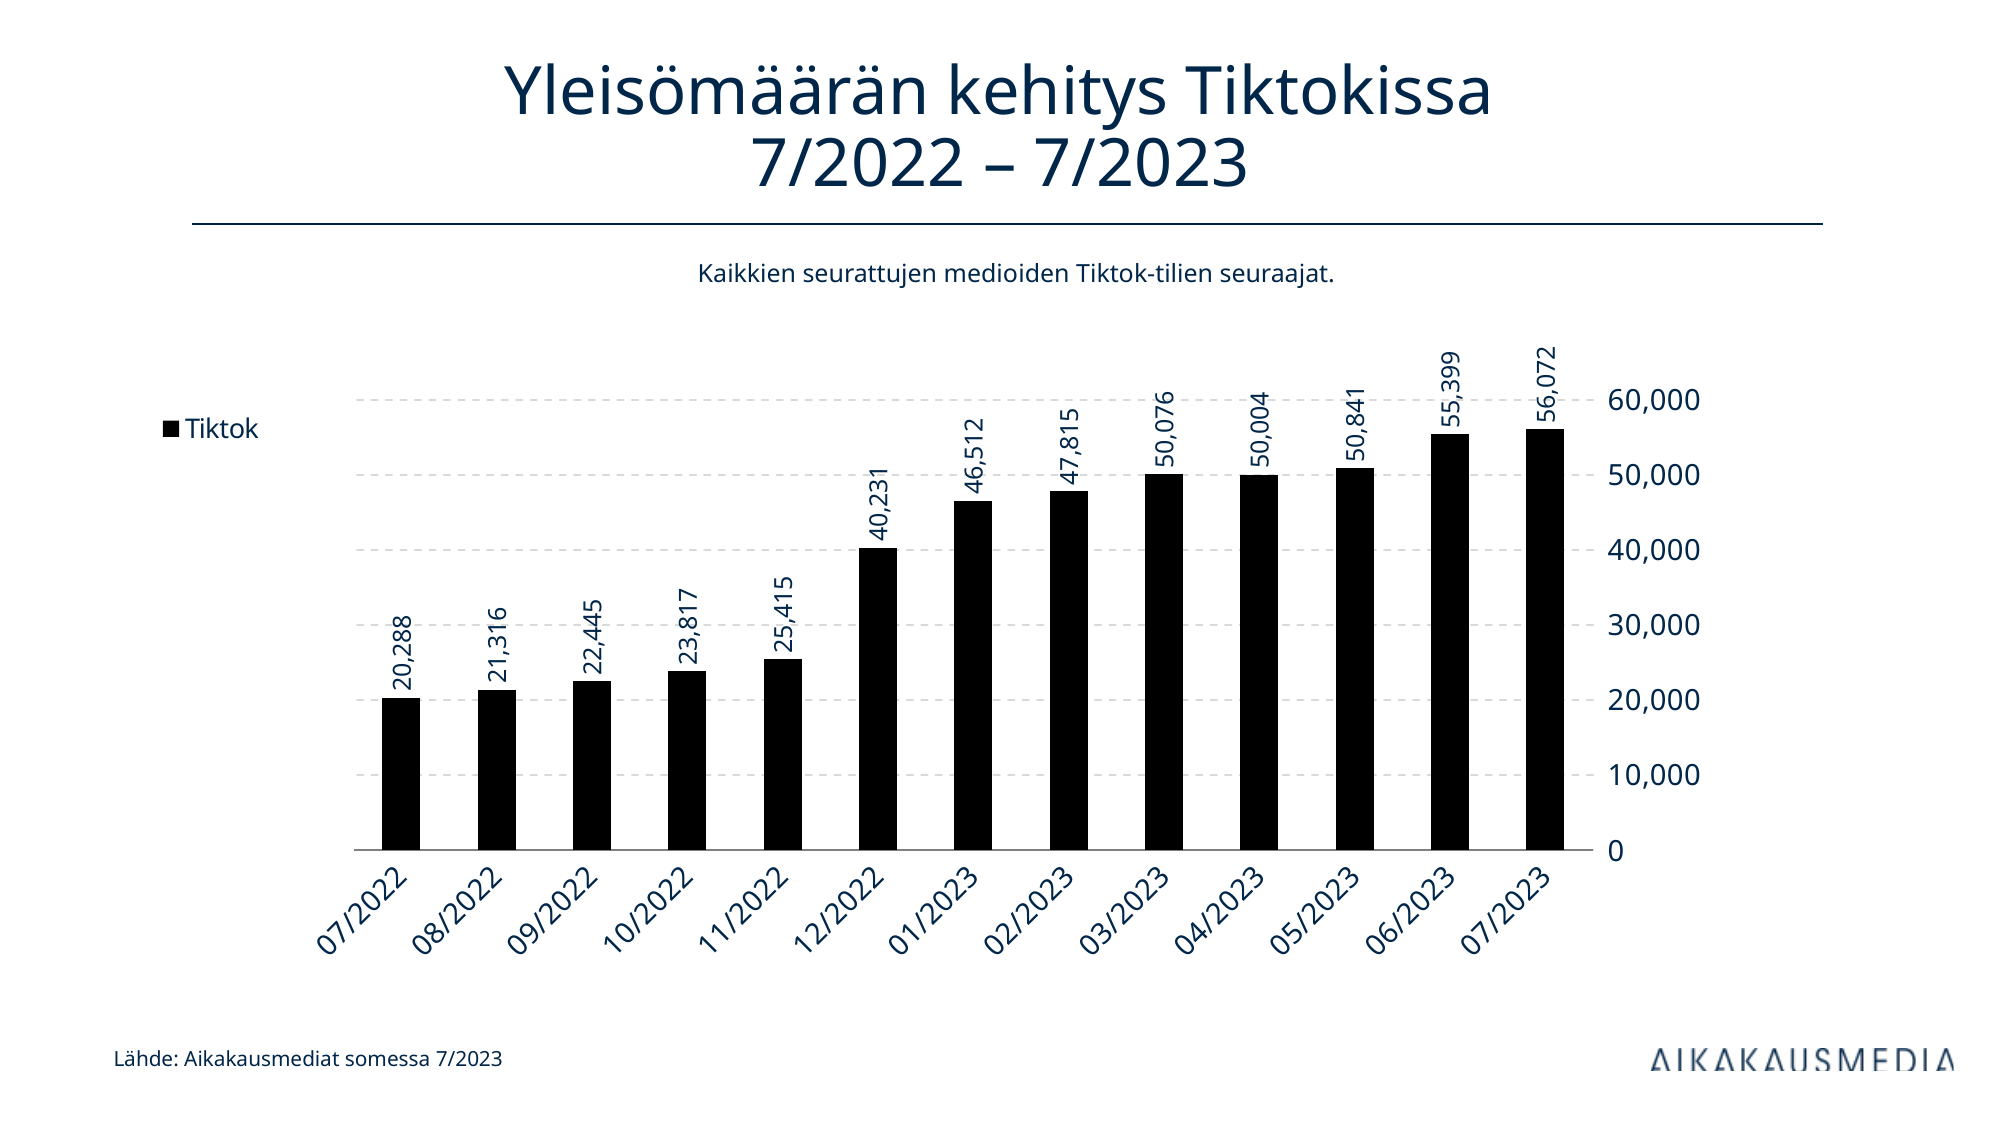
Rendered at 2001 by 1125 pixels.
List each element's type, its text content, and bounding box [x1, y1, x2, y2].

title Yleisömäärän kehitys Tiktokissa 7/2022 – 7/2023 [137, 37, 1863, 221]
text_box Kaikkien seurattujen medioiden Tiktok-tilien seuraajat. [191, 250, 1842, 295]
chart [116, 307, 1842, 1016]
